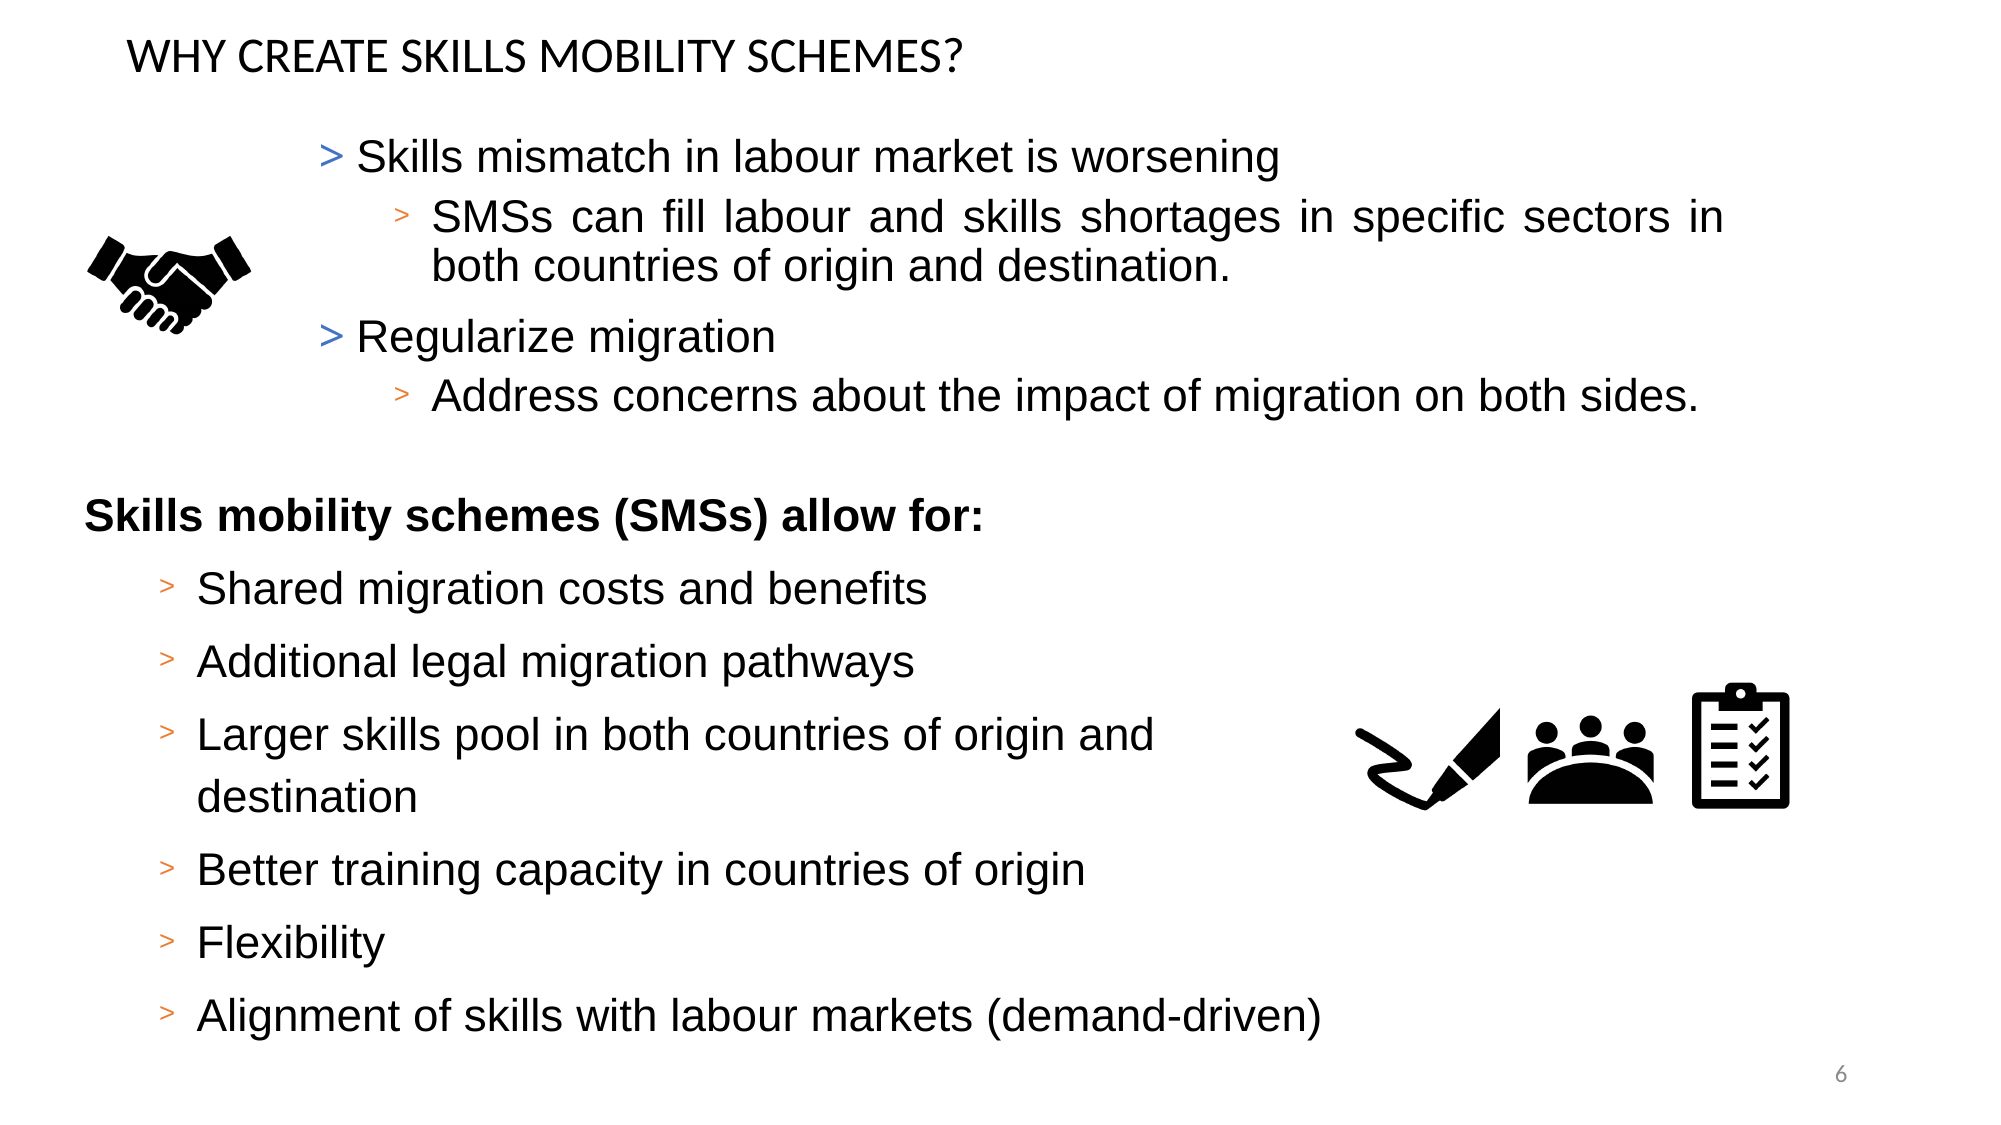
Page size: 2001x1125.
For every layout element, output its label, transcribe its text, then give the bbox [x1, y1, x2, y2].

picture [1515, 670, 1816, 835]
list WHY CREATE SKILLS MOBILITY SCHEMES? [111, 22, 1967, 91]
picture [1352, 684, 1503, 835]
list Skills mismatch in labour market is worsening SMSs can fill labour and skills shortages in specific sectors in both countries of origin and destination. Regularize migration Address concerns about the impact of migration on both sides. [303, 103, 1741, 452]
picture [78, 194, 260, 376]
slide_number 6 [1412, 1042, 1863, 1103]
text_box Skills mobility schemes (SMSs) allow for: Shared migration costs and benefits Additional legal migration pathways Larger skills pool in both countries of origin and destination Better training capacity in countries of origin Flexibility Alignment of skills with labour markets (demand-driven) [69, 451, 1400, 1068]
